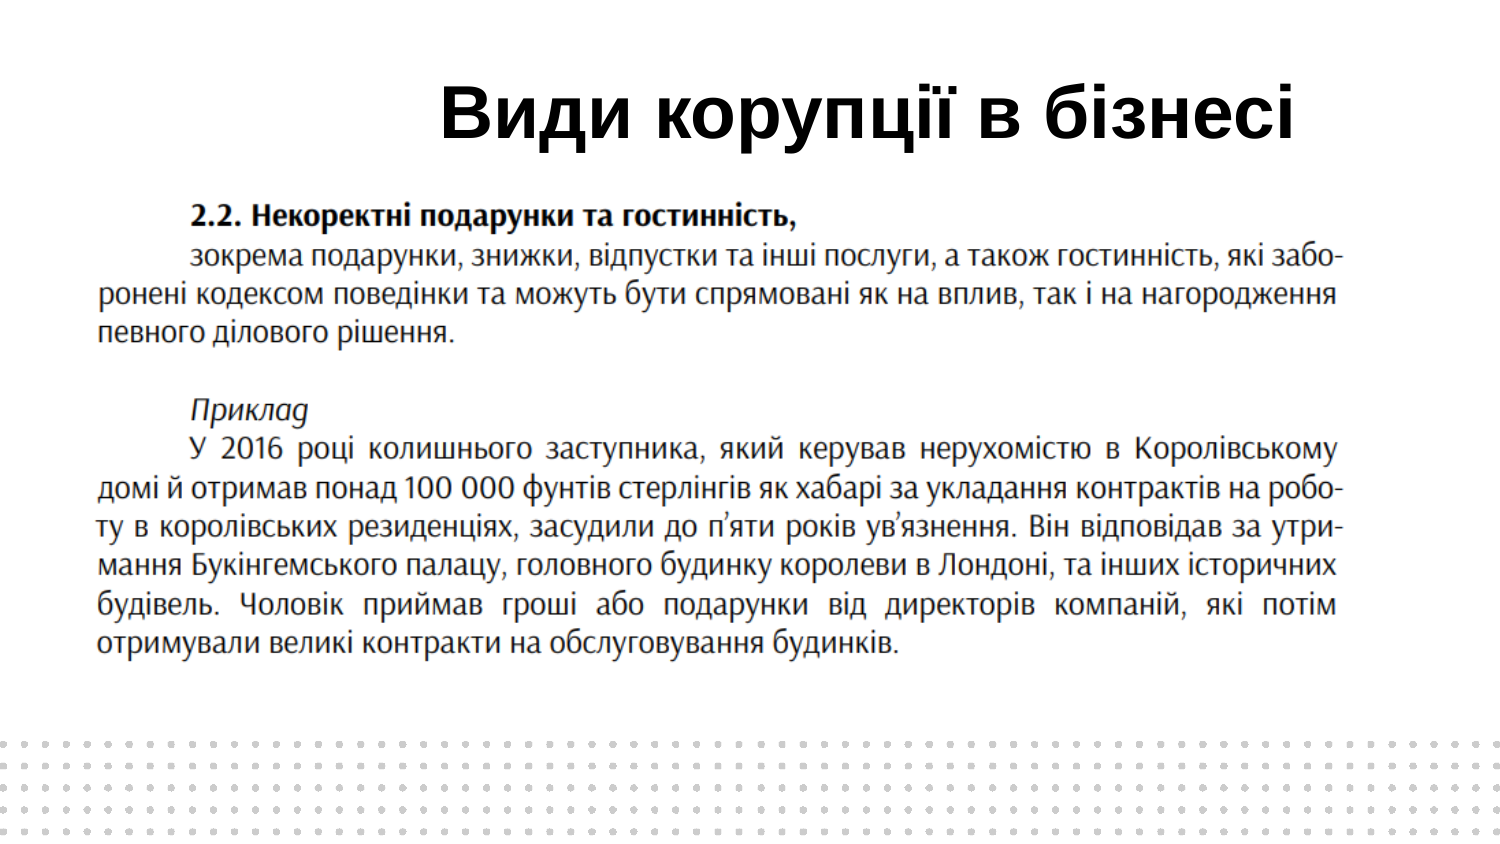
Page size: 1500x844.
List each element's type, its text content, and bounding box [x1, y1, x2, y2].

picture [0, 728, 1500, 842]
title Види корупції в бізнесі [424, 34, 1500, 124]
picture [78, 191, 1353, 678]
